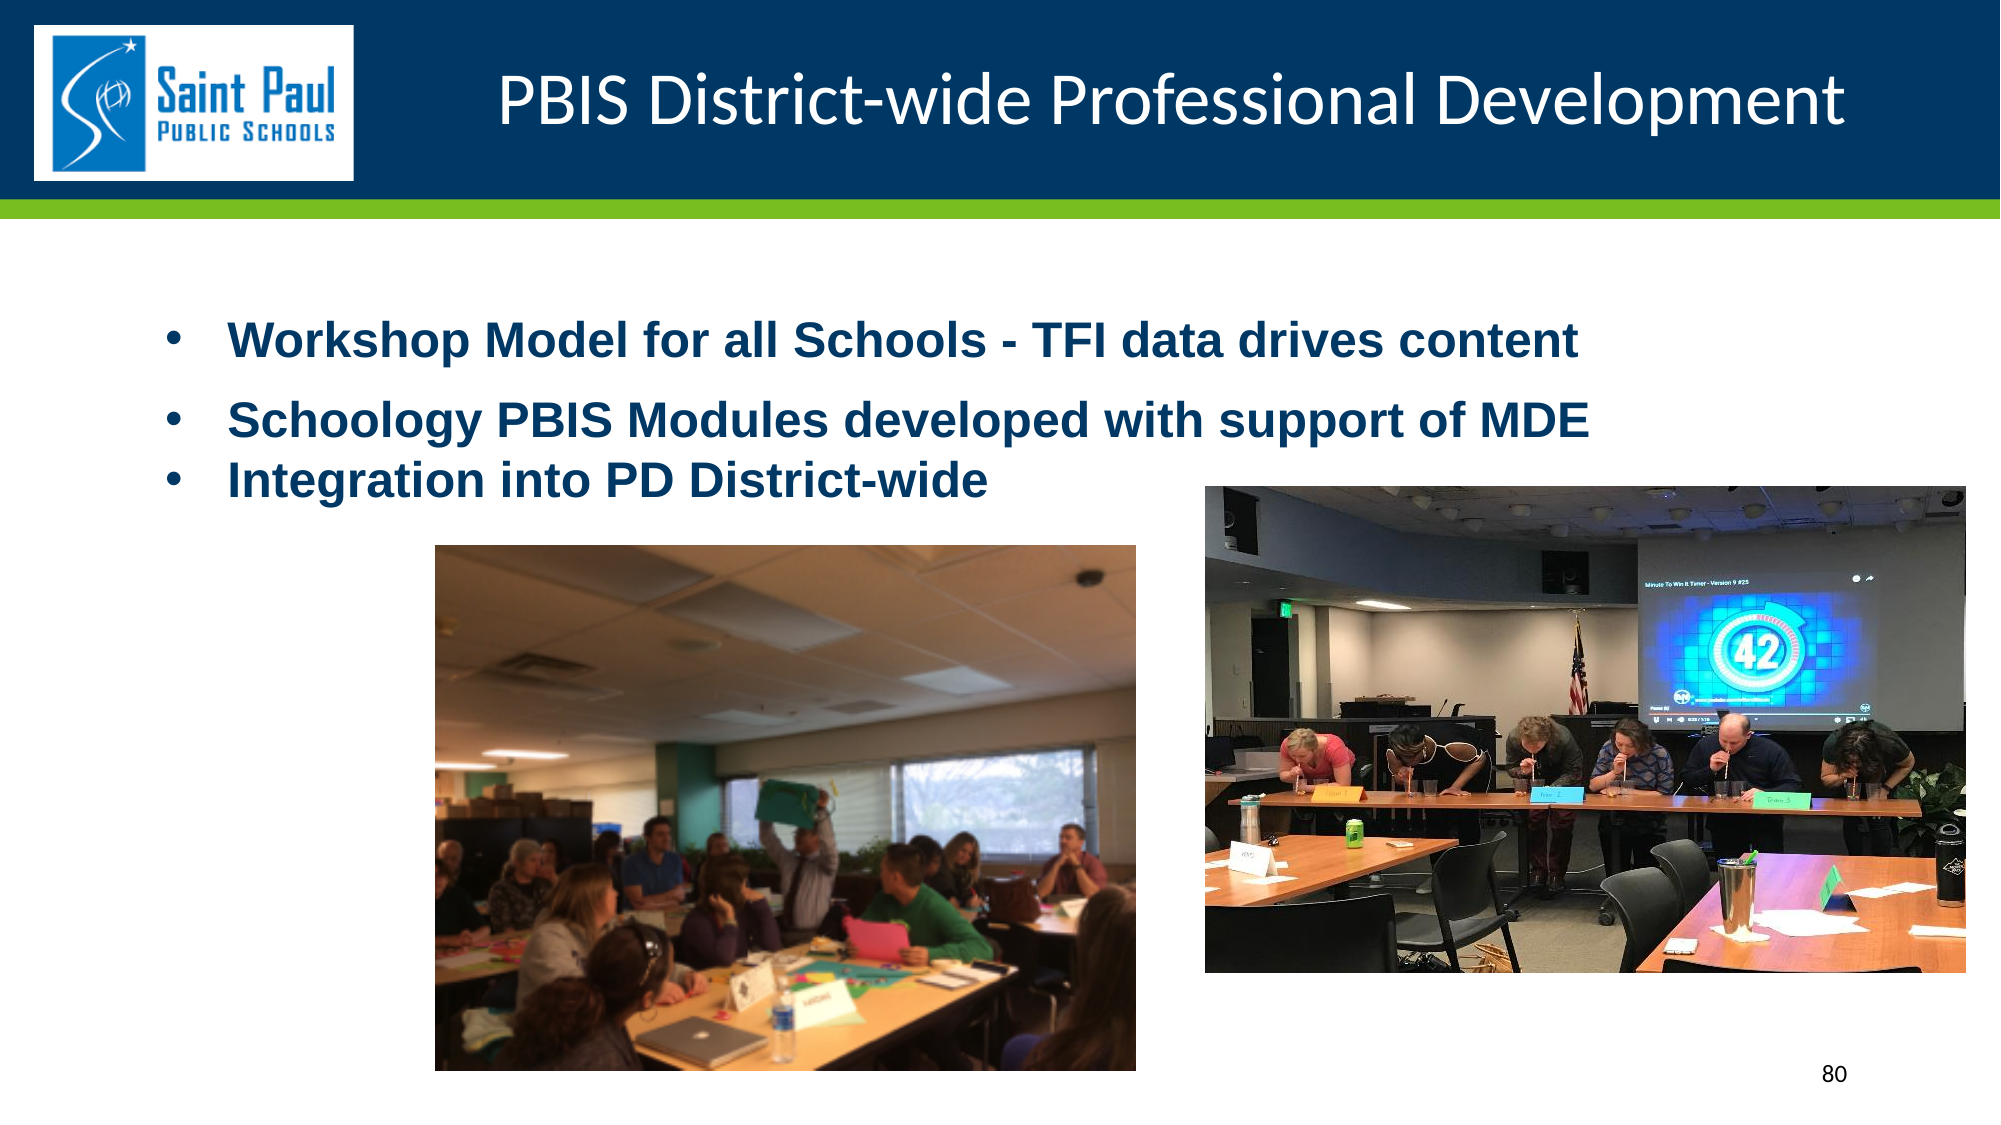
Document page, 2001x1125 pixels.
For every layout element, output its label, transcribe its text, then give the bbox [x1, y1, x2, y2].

title PBIS District-wide Professional Development [387, 24, 1863, 175]
slide_number 80 [1622, 1042, 1863, 1103]
picture [1204, 486, 1967, 973]
picture [435, 545, 1136, 1071]
list Workshop Model for all Schools - TFI data drives content Schoology PBIS Modules developed with support of MDE Integration into PD District-wide [137, 299, 1863, 1071]
picture [34, 25, 354, 181]
